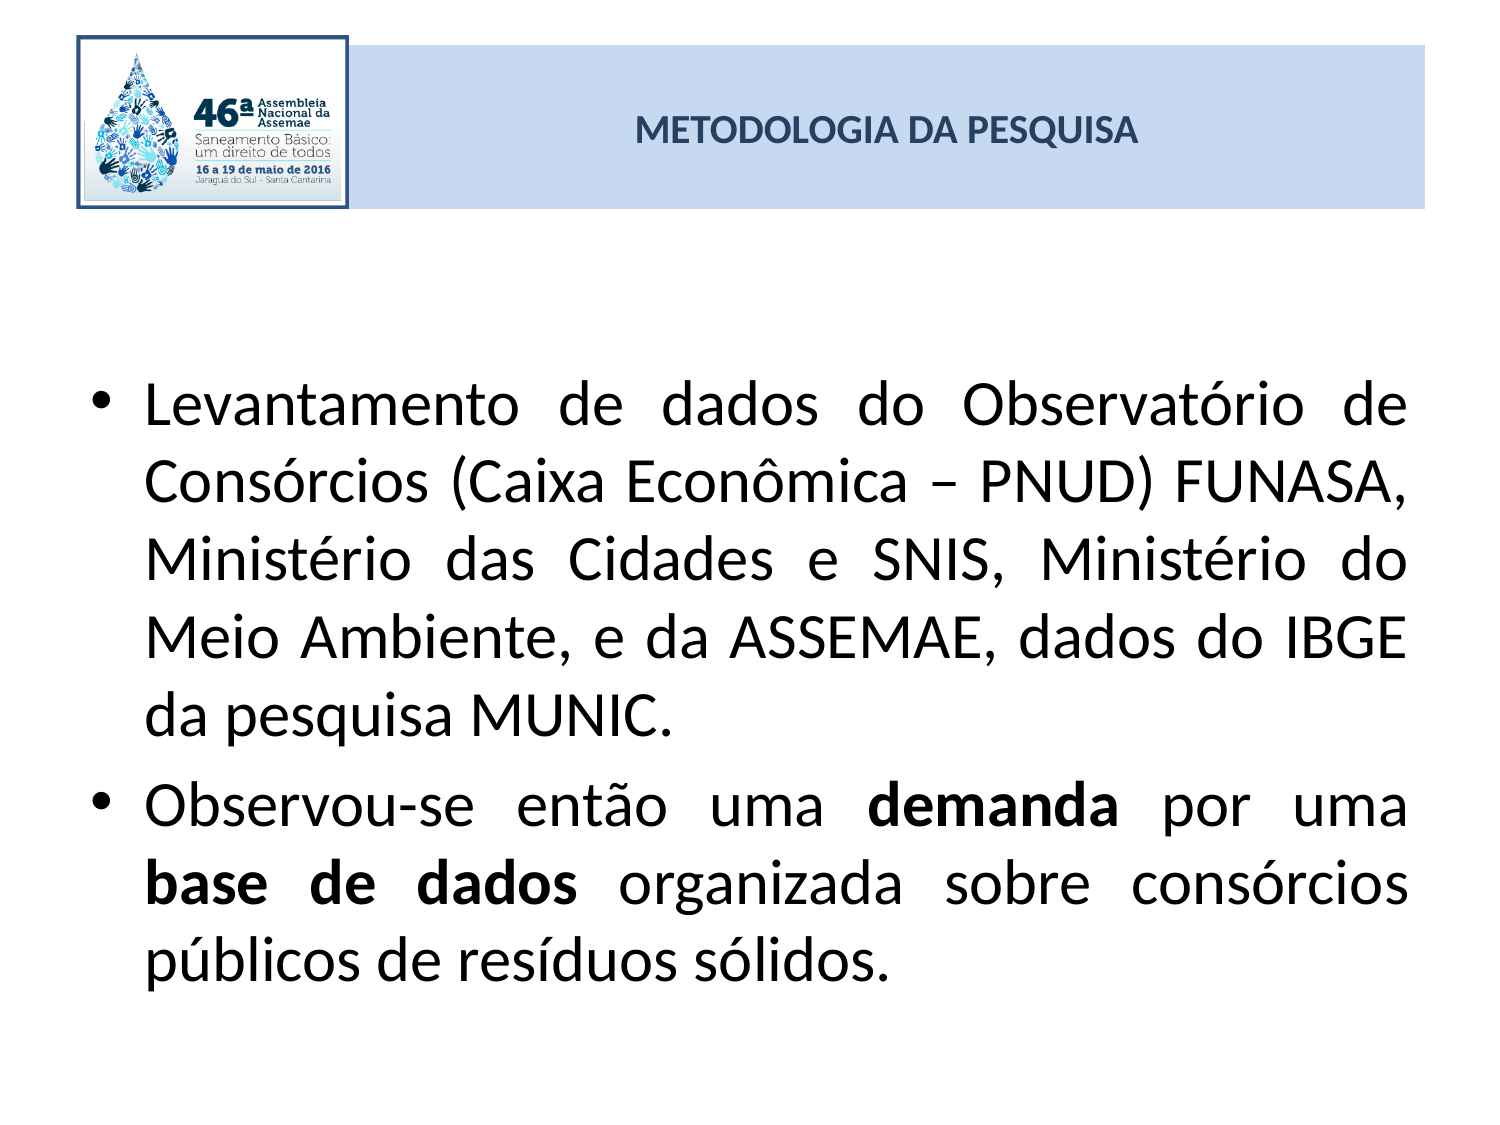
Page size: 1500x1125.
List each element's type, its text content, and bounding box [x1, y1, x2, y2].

picture [76, 35, 349, 209]
list Levantamento de dados do Observatório de Consórcios (Caixa Econômica – PNUD) FUNASA, Ministério das Cidades e SNIS, Ministério do Meio Ambiente, e da ASSEMAE, dados do IBGE da pesquisa MUNIC. Observou-se então uma demanda por uma base de dados organizada sobre consórcios públicos de resíduos sólidos. [75, 262, 1425, 1005]
title METODOLOGIA DA PESQUISA [352, 45, 1425, 209]
